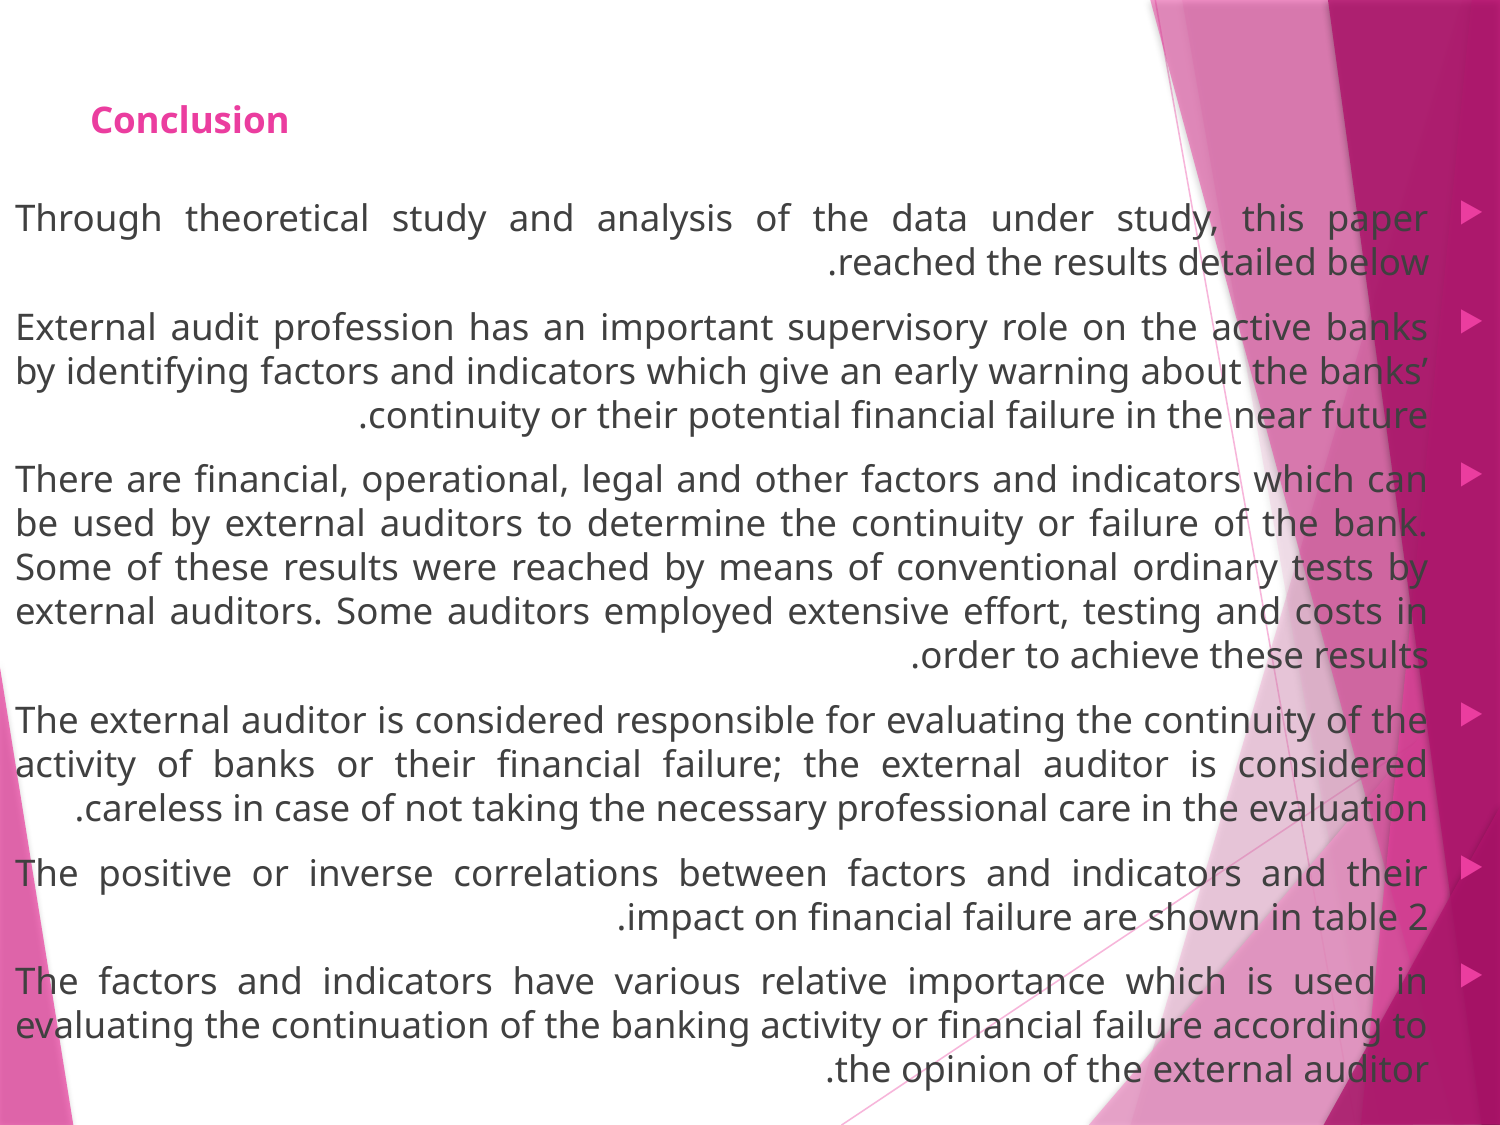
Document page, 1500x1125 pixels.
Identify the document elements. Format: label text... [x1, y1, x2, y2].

list Through theoretical study and analysis of the data under study, this paper reached the results detailed below. External audit profession has an important supervisory role on the active banks by identifying factors and indicators which give an early warning about the banks’ continuity or their potential financial failure in the near future. There are financial, operational, legal and other factors and indicators which can be used by external auditors to determine the continuity or failure of the bank. Some of these results were reached by means of conventional ordinary tests by external auditors. Some auditors employed extensive effort, testing and costs in order to achieve these results. The external auditor is considered responsible for evaluating the continuity of the activity of banks or their financial failure; the external auditor is considered careless in case of not taking the necessary professional care in the evaluation. The positive or inverse correlations between factors and indicators and their impact on financial failure are shown in table 2. The factors and indicators have various relative importance which is used in evaluating the continuation of the banking activity or financial failure according to the opinion of the external auditor. [0, 187, 1500, 1100]
title Conclusion [75, 45, 1425, 187]
